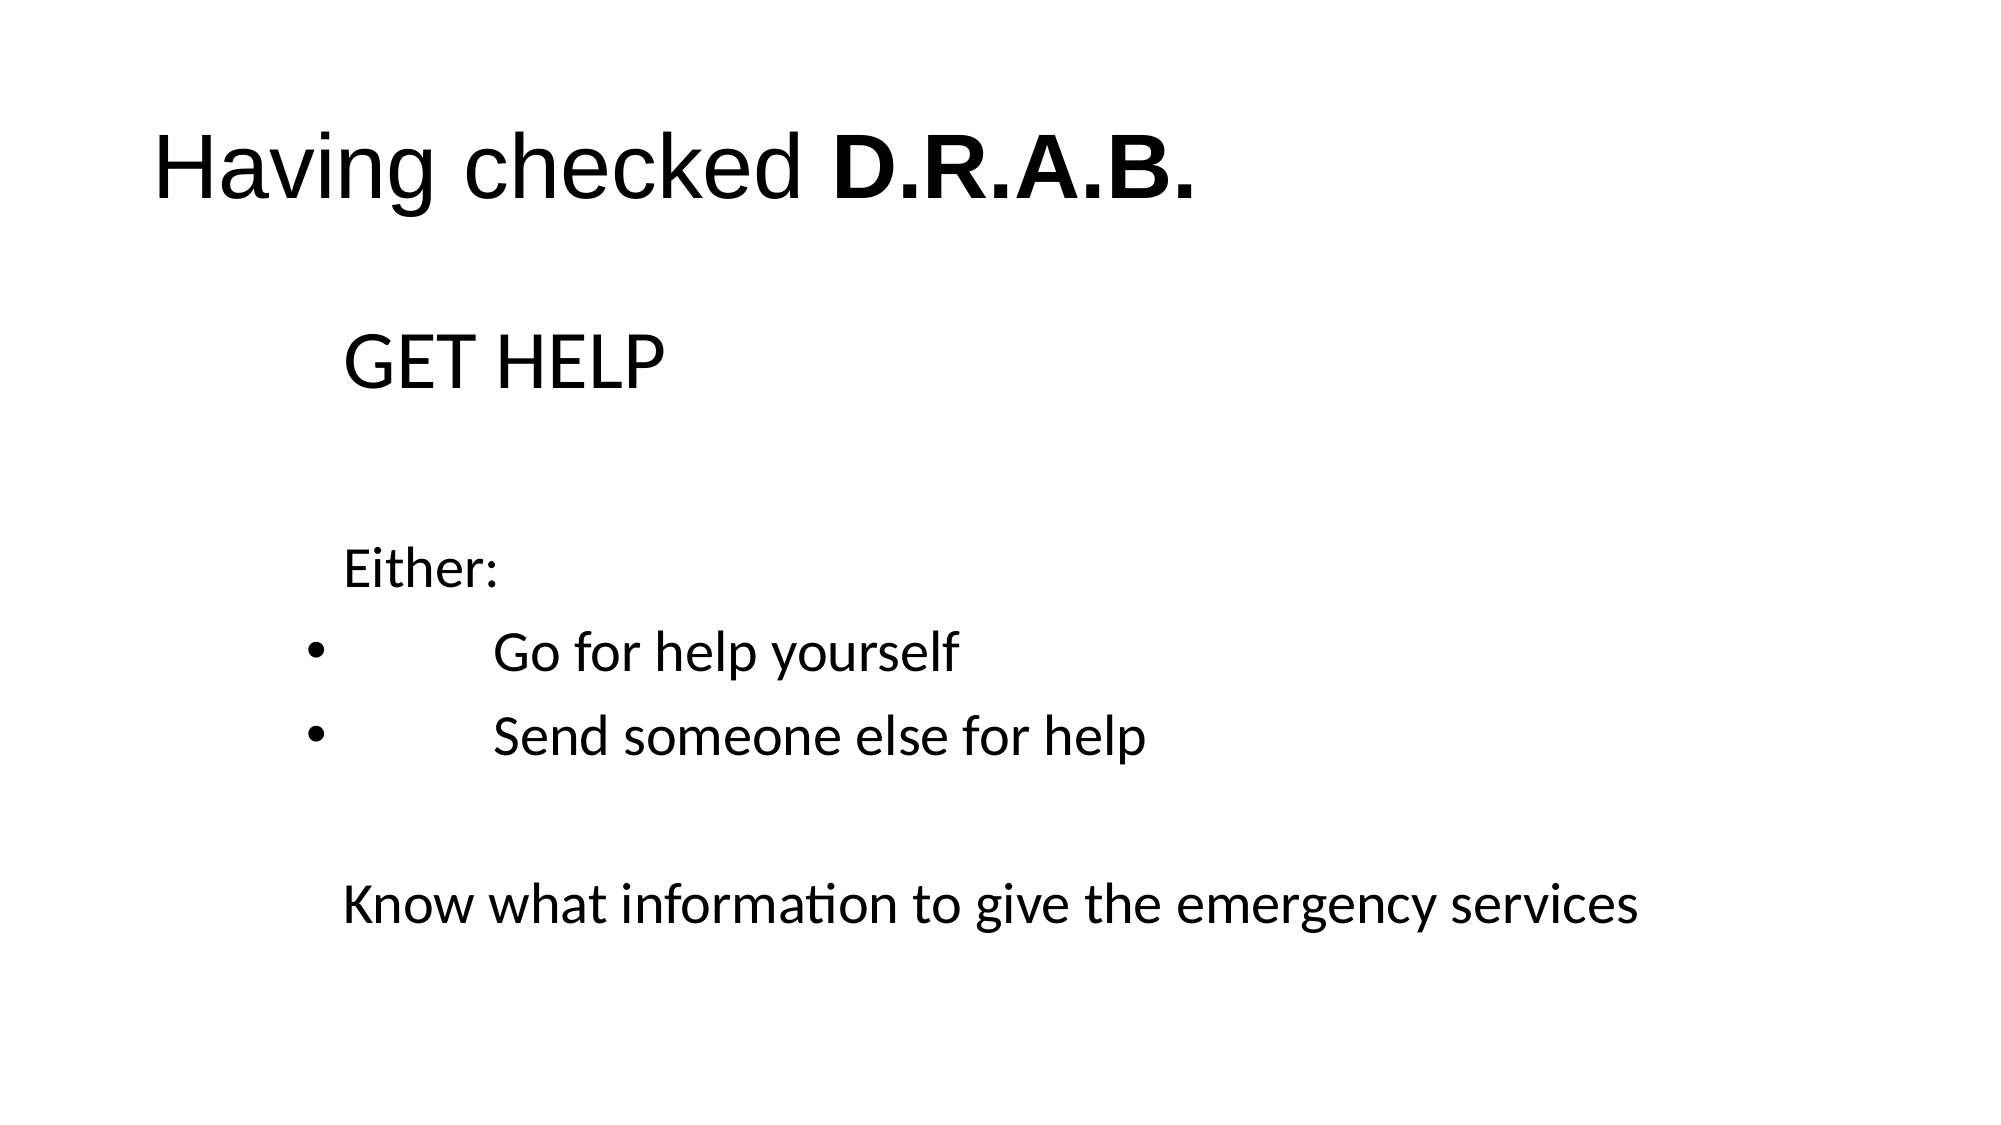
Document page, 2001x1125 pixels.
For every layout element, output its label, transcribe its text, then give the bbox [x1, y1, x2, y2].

list GET HELP Either: Go for help yourself Send someone else for help Know what information to give the emergency services [291, 308, 1709, 1125]
title Having checked D.R.A.B. [137, 59, 1863, 278]
